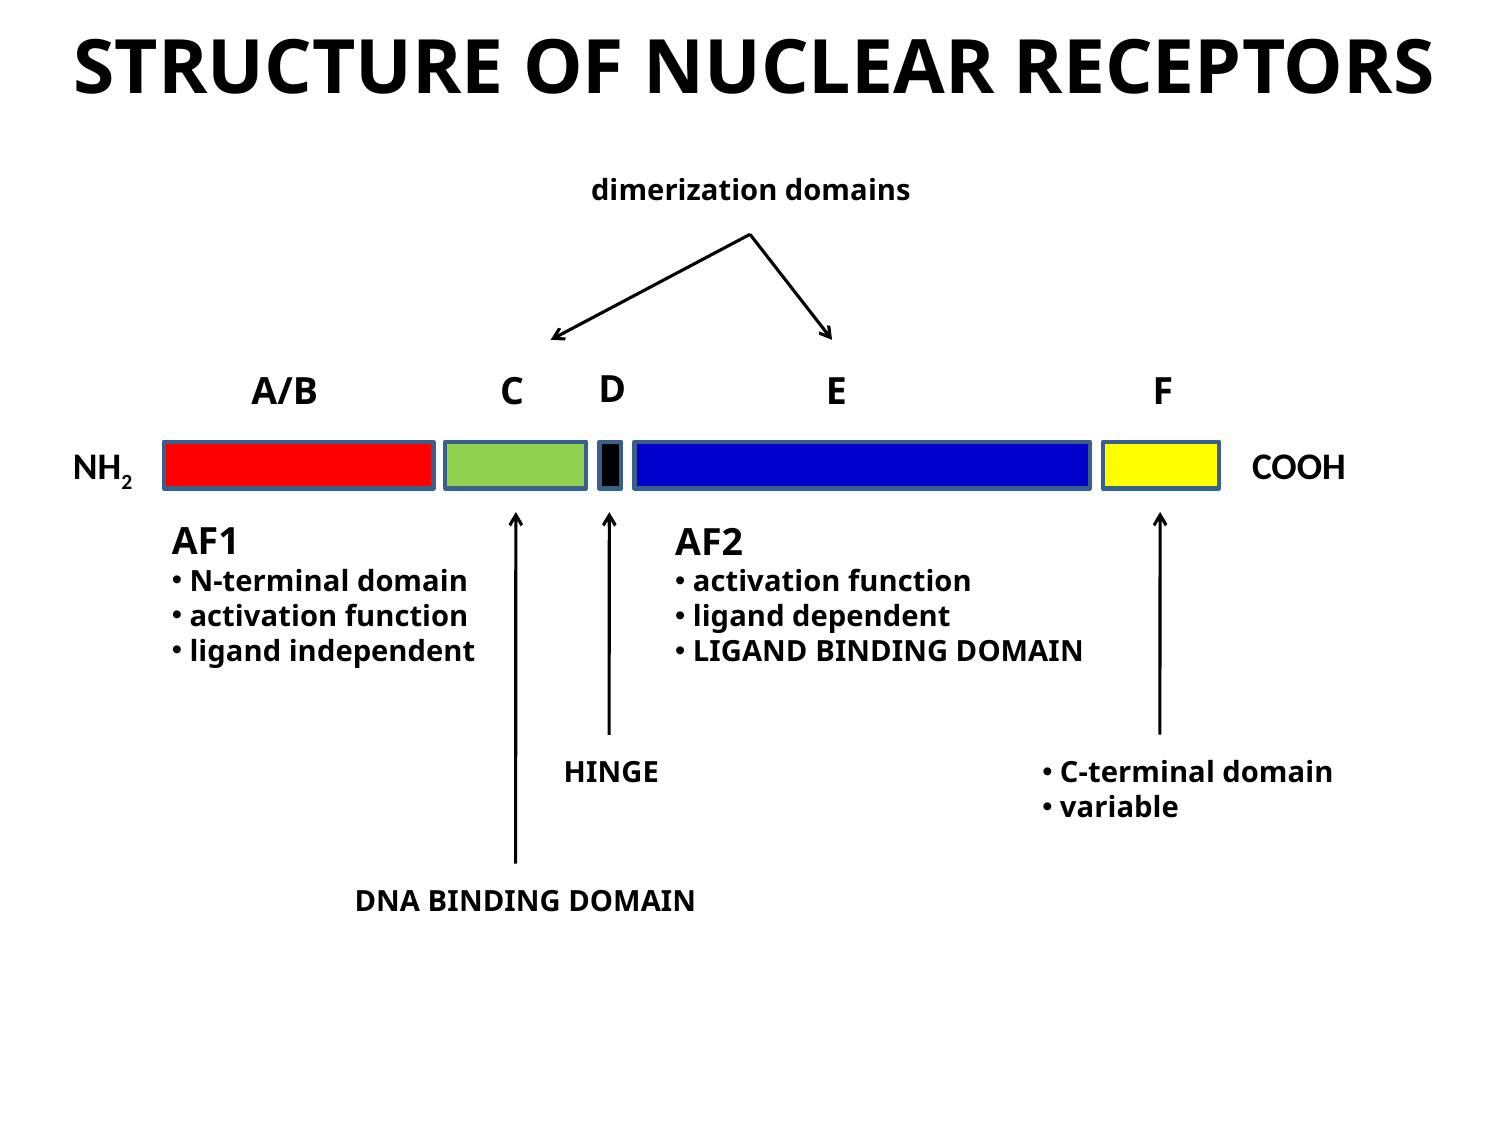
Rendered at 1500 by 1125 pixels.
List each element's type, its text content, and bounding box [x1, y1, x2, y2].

text_box D [583, 357, 642, 418]
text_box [737, 245, 844, 329]
text_box STRUCTURE OF NUCLEAR RECEPTORS [58, 11, 1451, 117]
text_box E [811, 359, 862, 420]
text_box NH2 [58, 435, 148, 502]
text_box HINGE [549, 746, 675, 797]
text_box [597, 440, 623, 491]
text_box C-terminal domain variable [1027, 746, 1349, 831]
text_box [443, 440, 588, 491]
text_box dimerization domains [576, 163, 926, 214]
text_box [1101, 440, 1221, 491]
text_box A/B [236, 359, 334, 420]
text_box DNA BINDING DOMAIN [339, 875, 712, 925]
text_box AF1 N-terminal domain activation function ligand independent [157, 509, 491, 675]
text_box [550, 234, 751, 341]
text_box COOH [1237, 434, 1361, 495]
text_box [632, 440, 1092, 491]
text_box [162, 440, 436, 491]
text_box C [485, 359, 539, 420]
text_box AF2 activation function ligand dependent LIGAND BINDING DOMAIN [660, 510, 1100, 675]
text_box F [1137, 359, 1189, 420]
